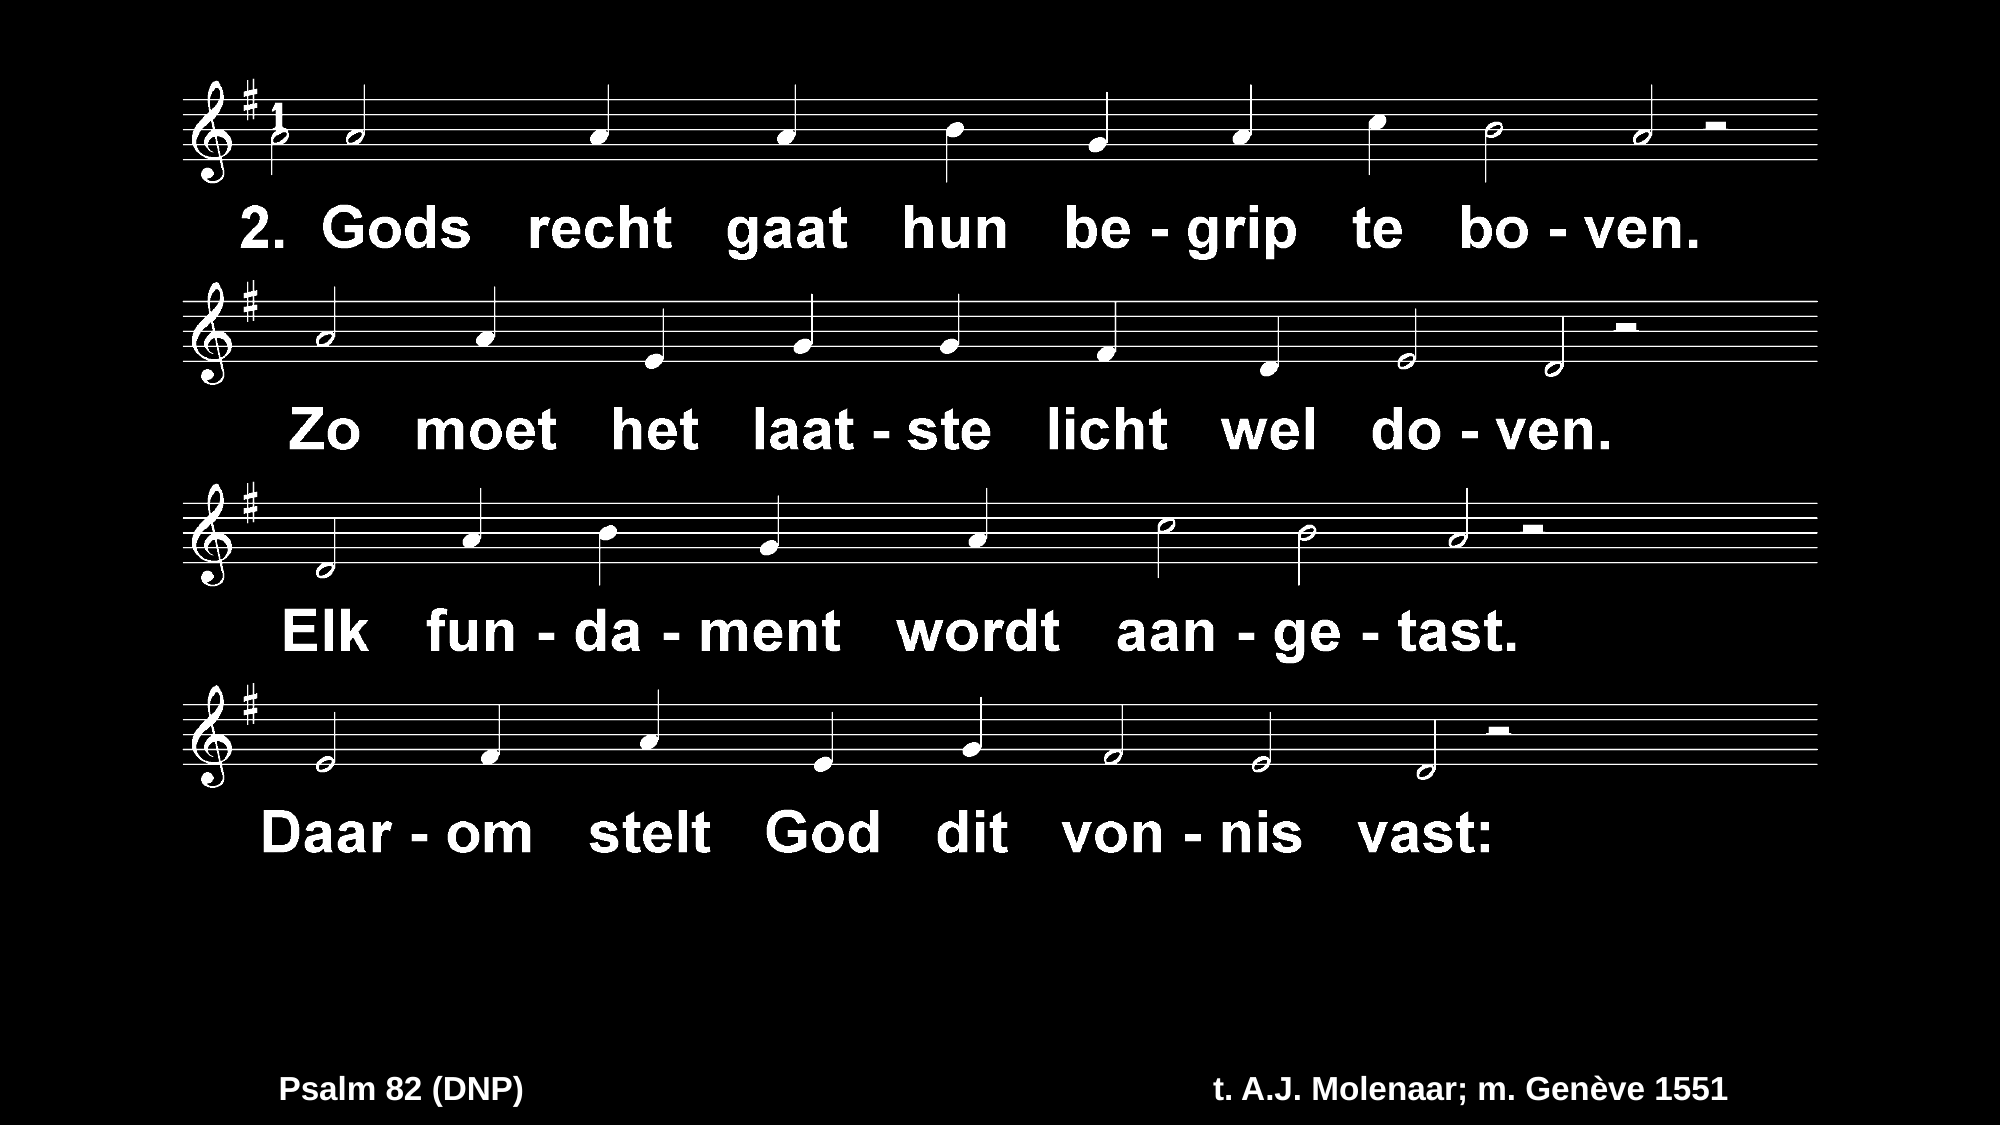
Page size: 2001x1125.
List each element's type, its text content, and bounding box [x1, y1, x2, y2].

picture [166, 62, 1834, 869]
text_box Psalm 82 (DNP) t. A.J. Molenaar; m. Genève 1551 [263, 1059, 1745, 1115]
